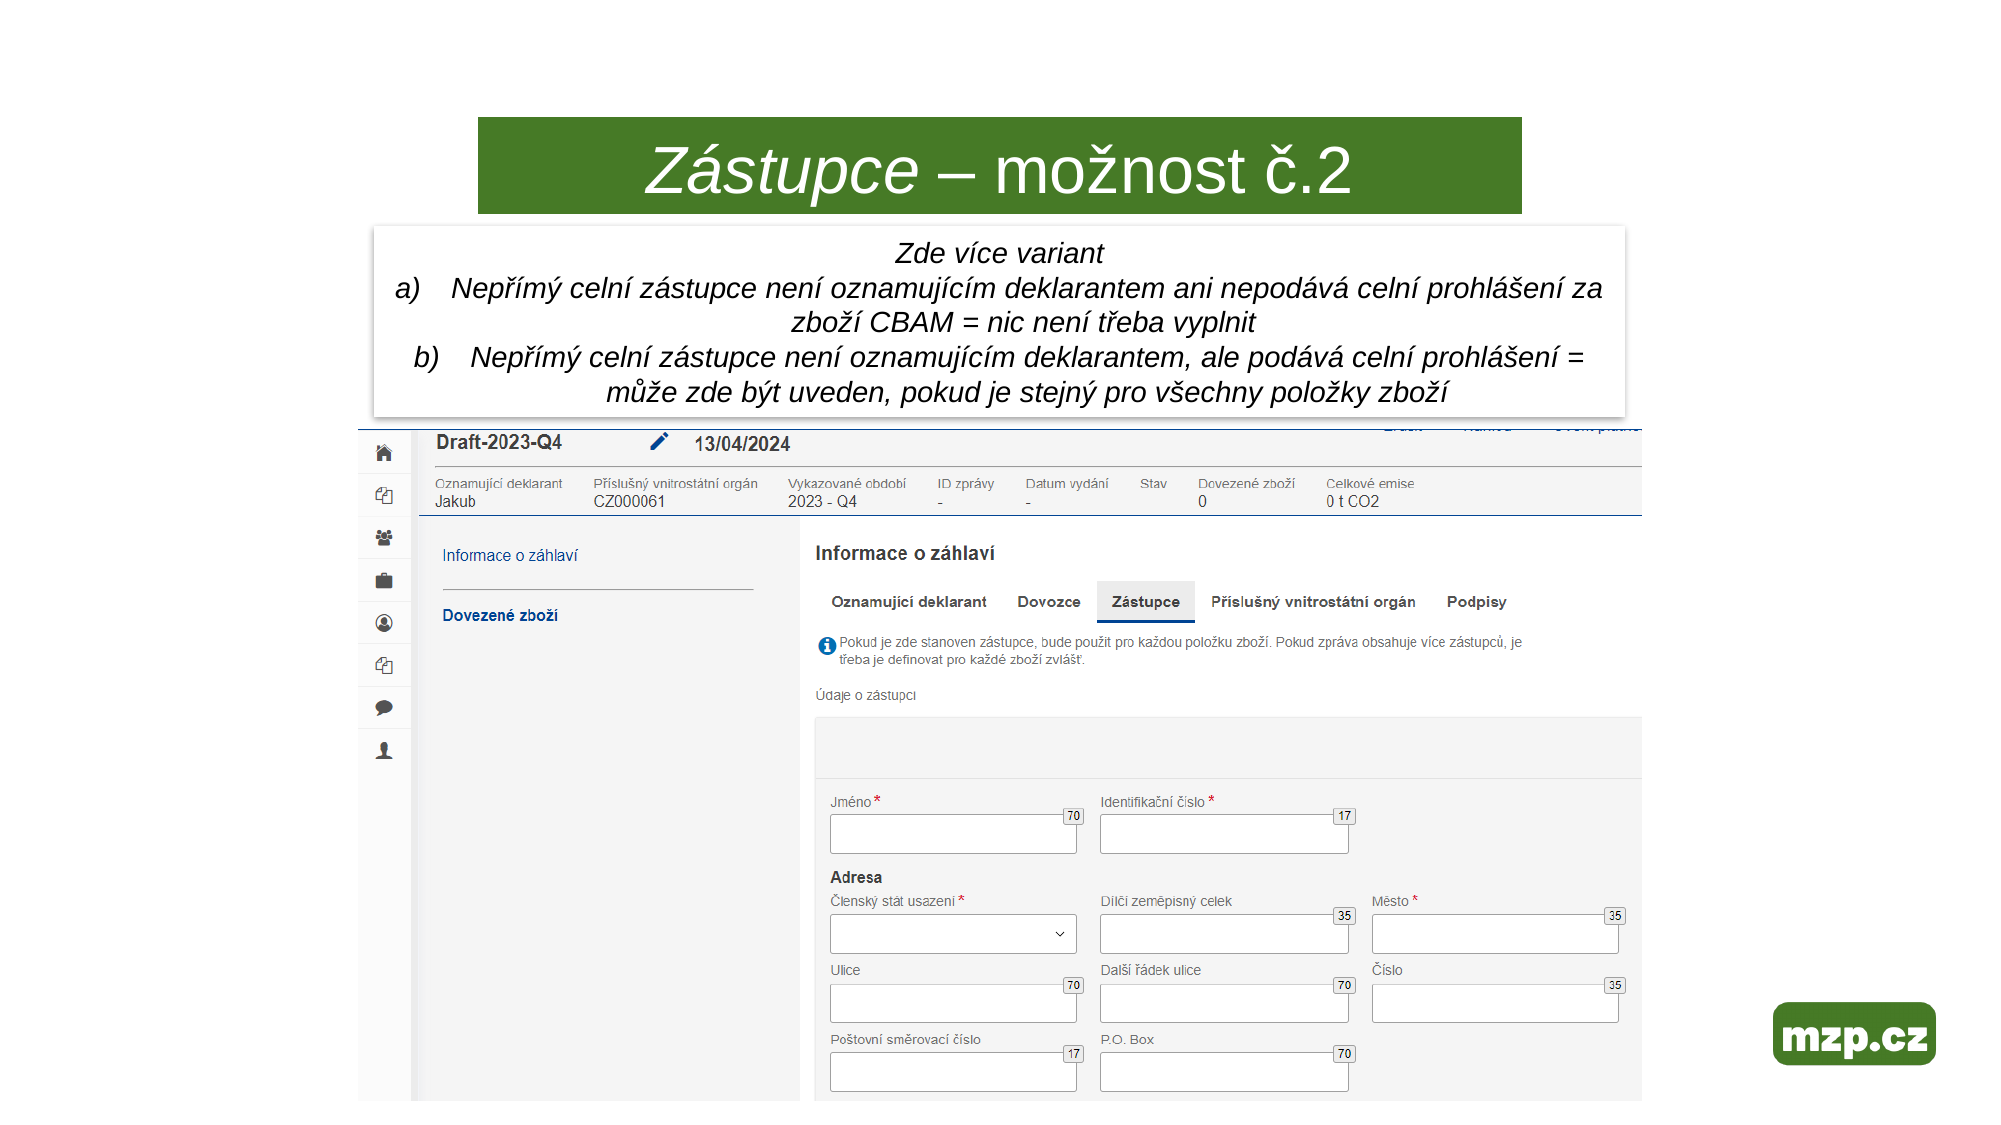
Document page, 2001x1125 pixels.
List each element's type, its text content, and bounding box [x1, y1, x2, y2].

text_box Zde více variant Nepřímý celní zástupce není oznamujícím deklarantem ani nepodává celní prohlášení za zboží CBAM = nic není třeba vyplnit Nepřímý celní zástupce není oznamujícím deklarantem, ale podává celní prohlášení = může zde být uveden, pokud je stejný pro všechny položky zboží [374, 226, 1625, 417]
picture [1742, 924, 1967, 1125]
picture [358, 429, 1642, 1101]
title Zástupce – možnost č.2 [477, 116, 1523, 215]
